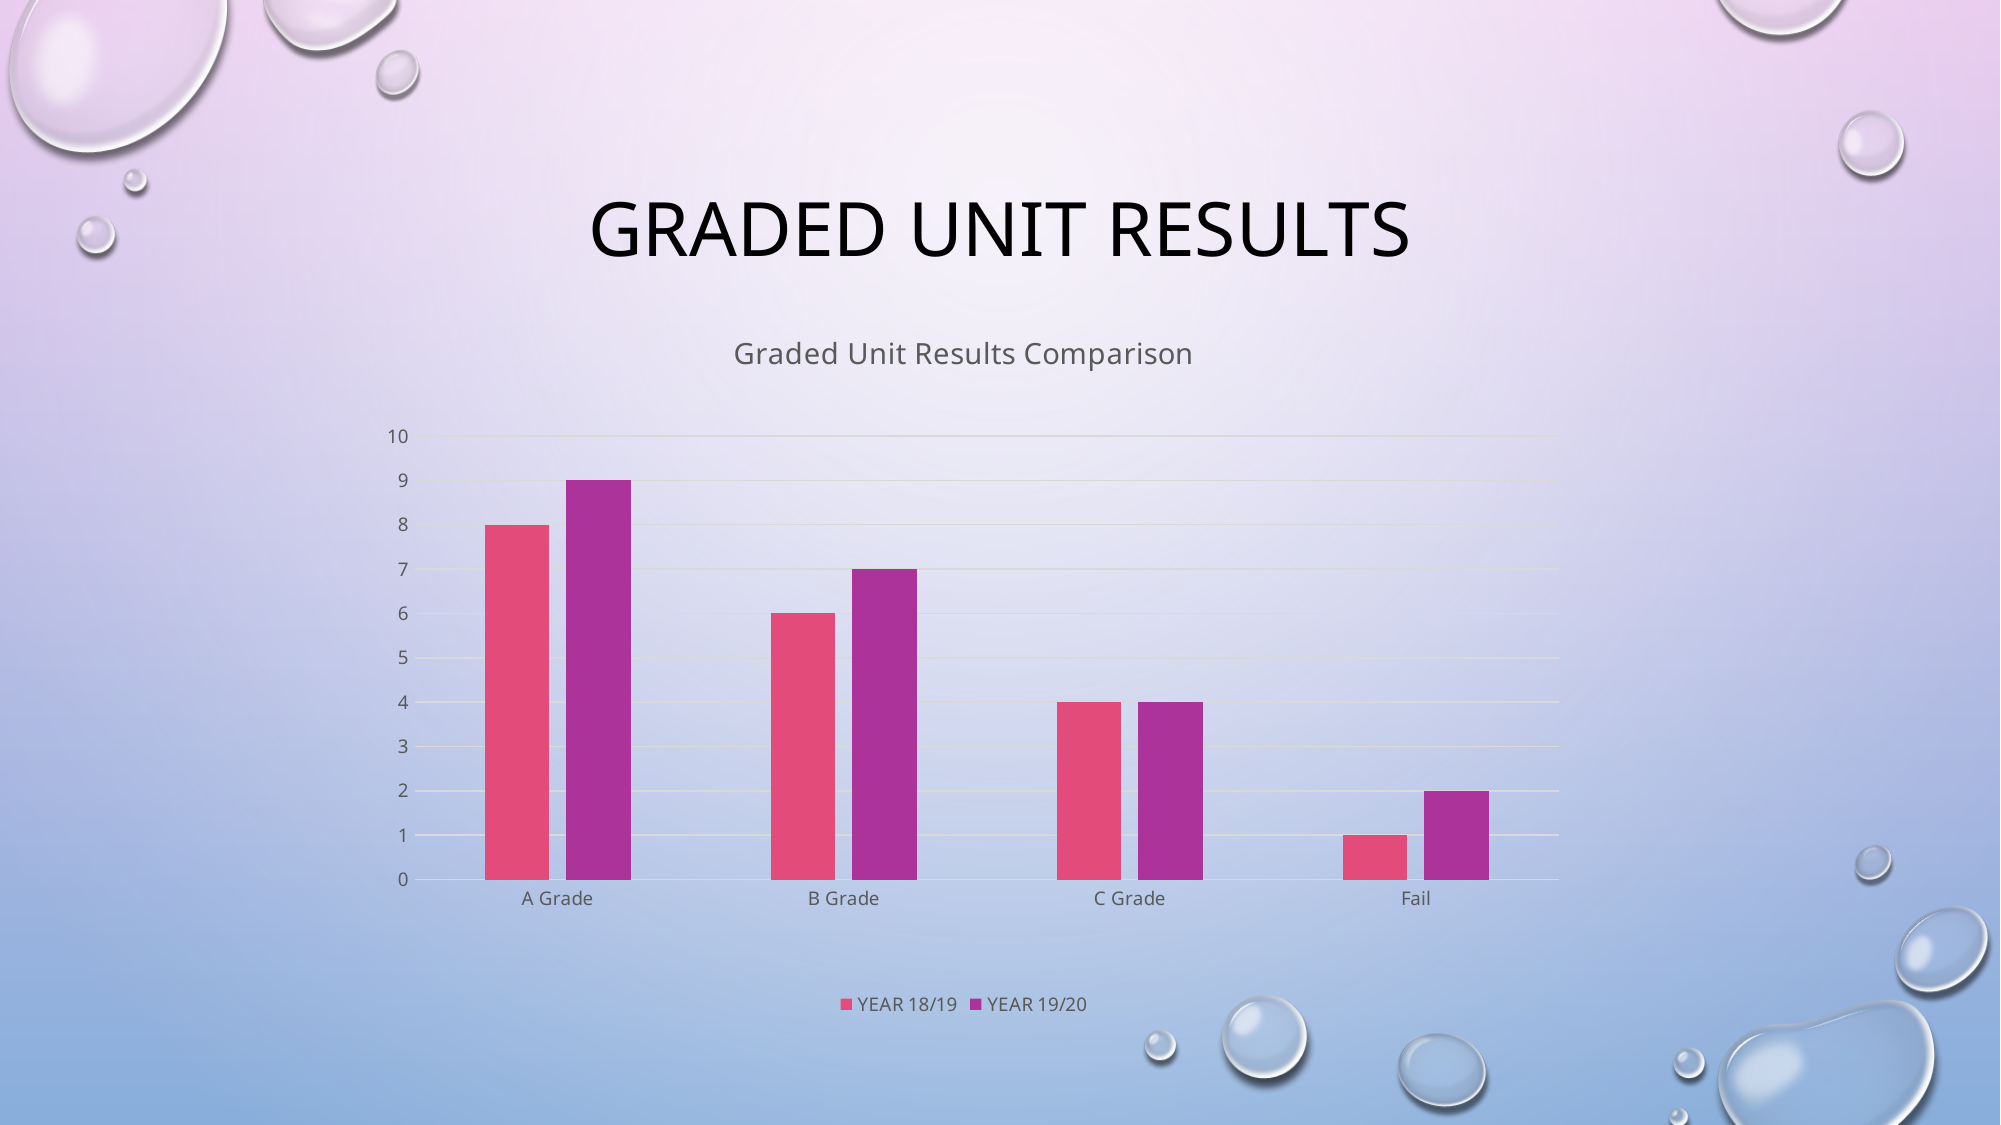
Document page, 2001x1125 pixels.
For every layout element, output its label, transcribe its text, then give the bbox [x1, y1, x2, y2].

title GRADED UNIT RESULTS [149, 101, 1851, 364]
picture [0, 0, 2000, 1125]
chart [330, 301, 1599, 1024]
